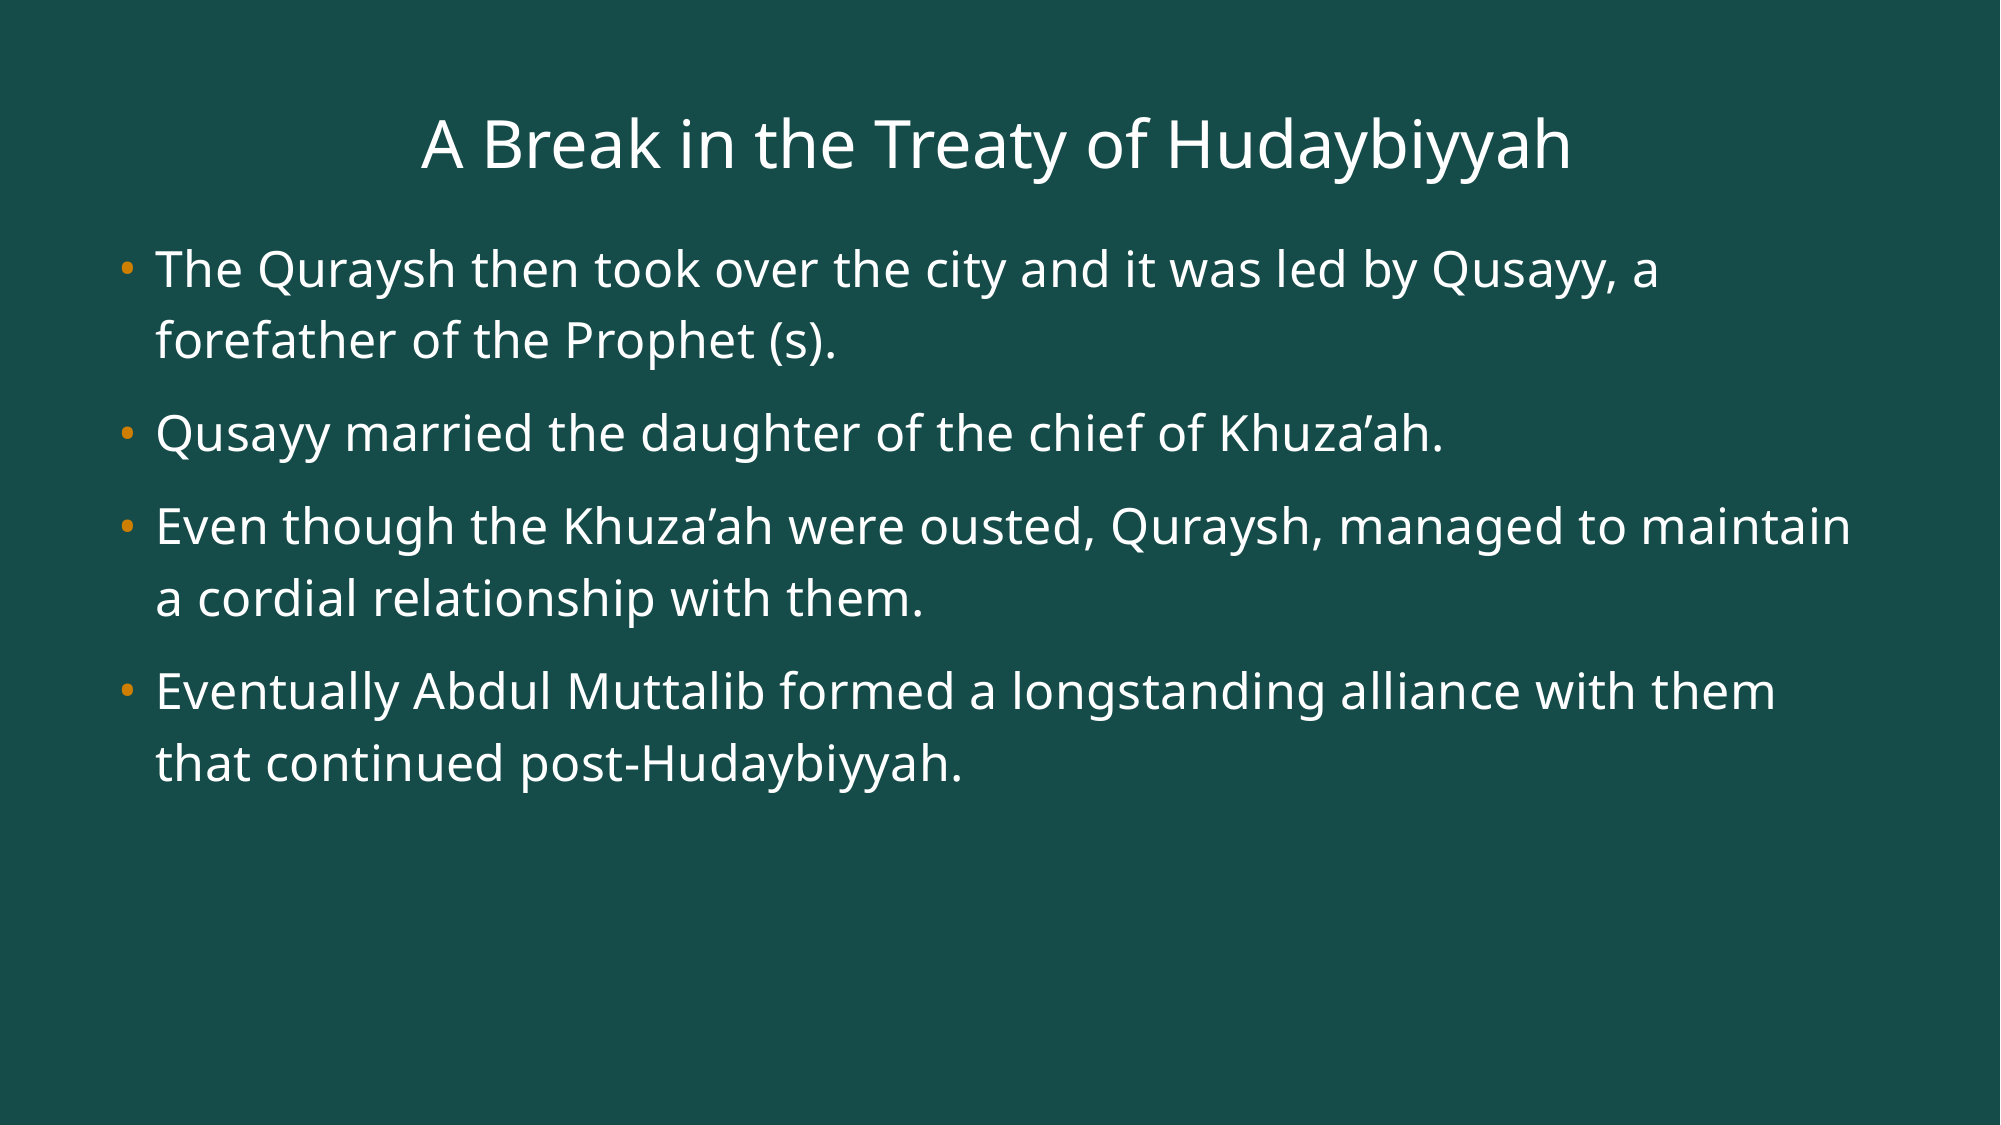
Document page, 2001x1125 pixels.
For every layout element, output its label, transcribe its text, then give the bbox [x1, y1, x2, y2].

list The Quraysh then took over the city and it was led by Qusayy, a forefather of the Prophet (s). Qusayy married the daughter of the chief of Khuza’ah. Even though the Khuza’ah were ousted, Quraysh, managed to maintain a cordial relationship with them. Eventually Abdul Muttalib formed a longstanding alliance with them that continued post-Hudaybiyyah. [118, 224, 1878, 947]
title A Break in the Treaty of Hudaybiyyah [118, 101, 1878, 224]
